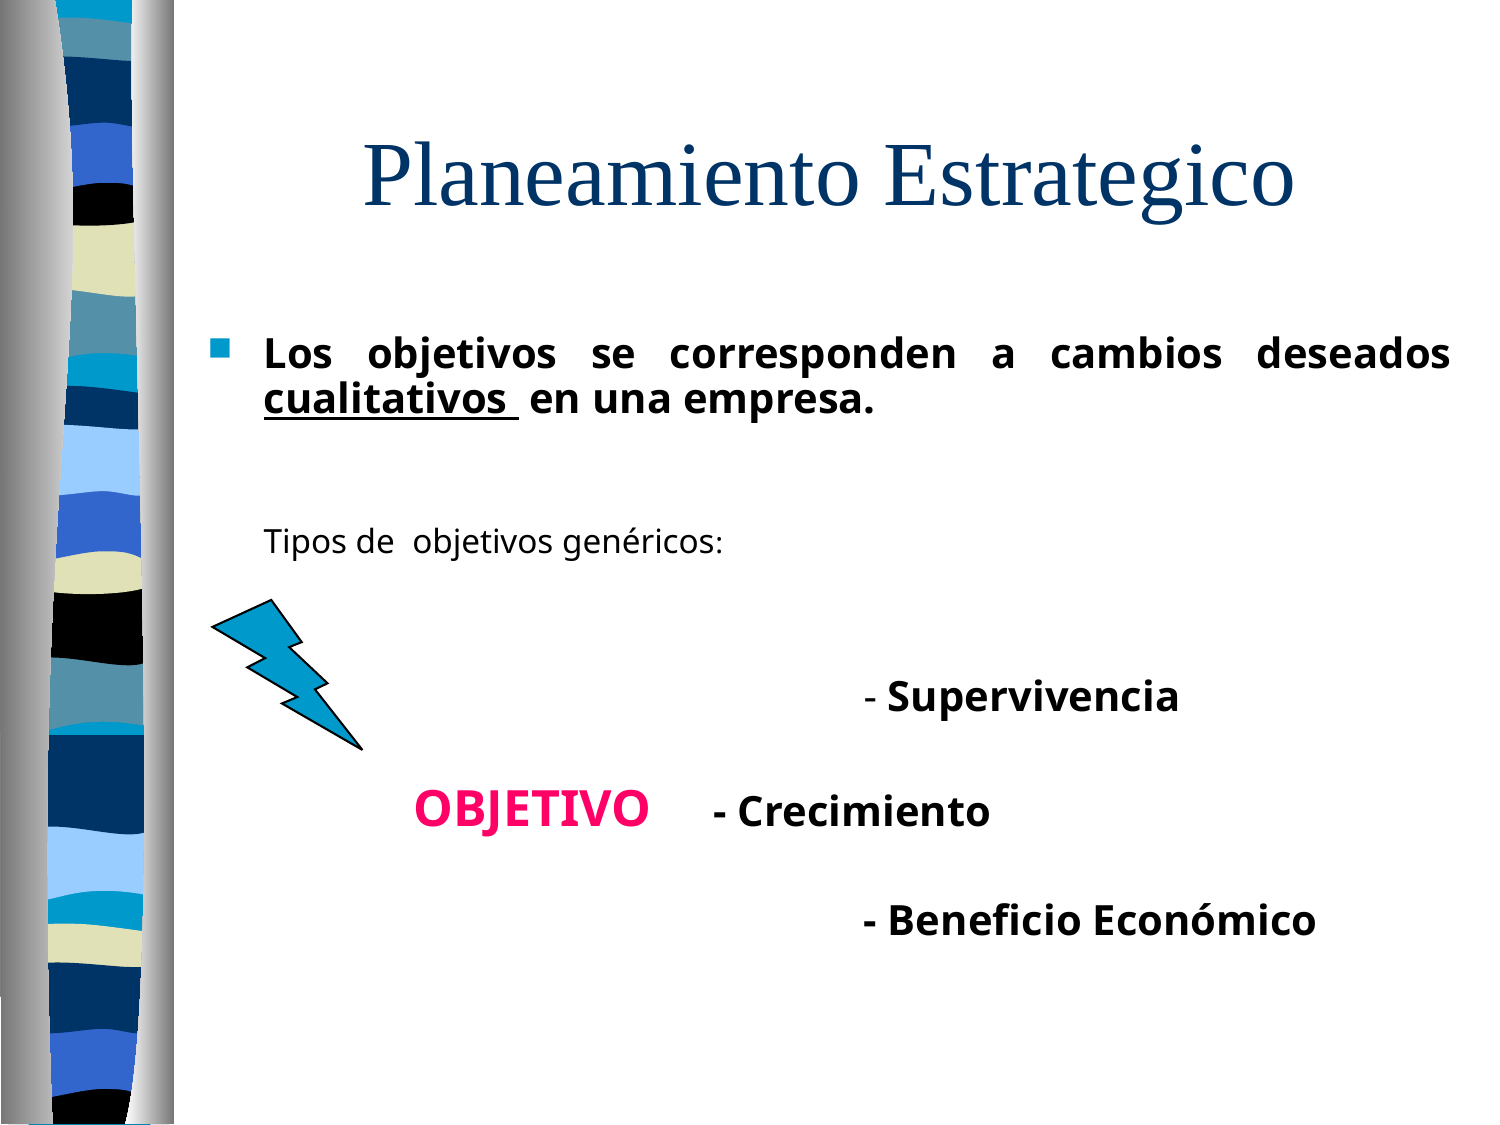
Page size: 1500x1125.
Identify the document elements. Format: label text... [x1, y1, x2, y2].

text_box [212, 599, 363, 750]
list Los objetivos se corresponden a cambios deseados cualitativos en una empresa. Tipos de objetivos genéricos: - Supervivencia OBJETIVO - Crecimiento - Beneficio Económico [192, 324, 1468, 1001]
title Planeamiento Estrategico [192, 74, 1468, 263]
